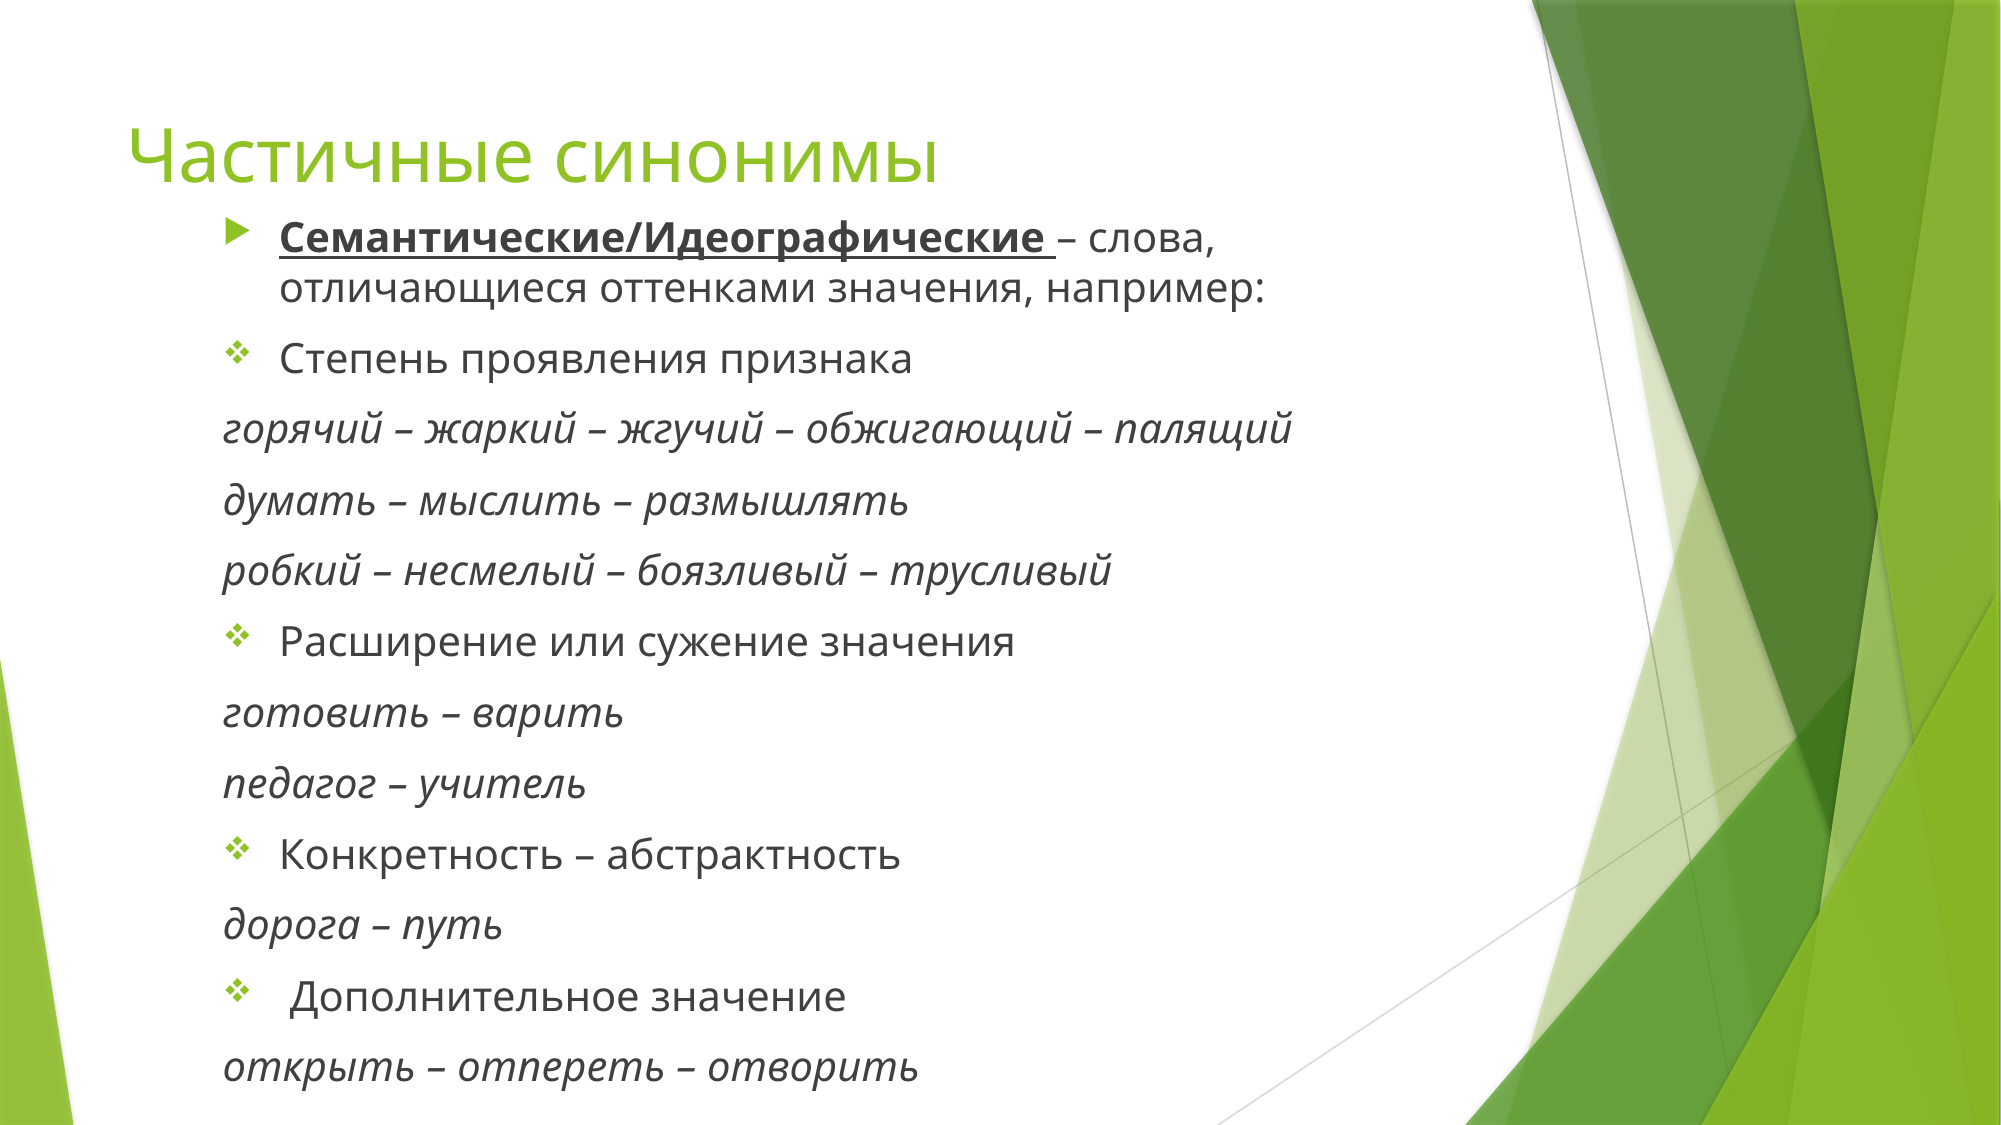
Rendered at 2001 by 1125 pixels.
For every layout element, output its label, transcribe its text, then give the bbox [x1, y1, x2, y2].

title Частичные синонимы [111, 99, 1522, 317]
list Семантические/Идеографические – слова, отличающиеся оттенками значения, например: Степень проявления признака горячий – жаркий – жгучий – обжигающий – палящий думать – мыслить – размышлять робкий – несмелый – боязливый – трусливый Расширение или сужение значения готовить – варить педагог – учитель Конкретность – абстрактность дорога – путь Дополнительное значение открыть – отпереть – отворить [207, 203, 1522, 1078]
